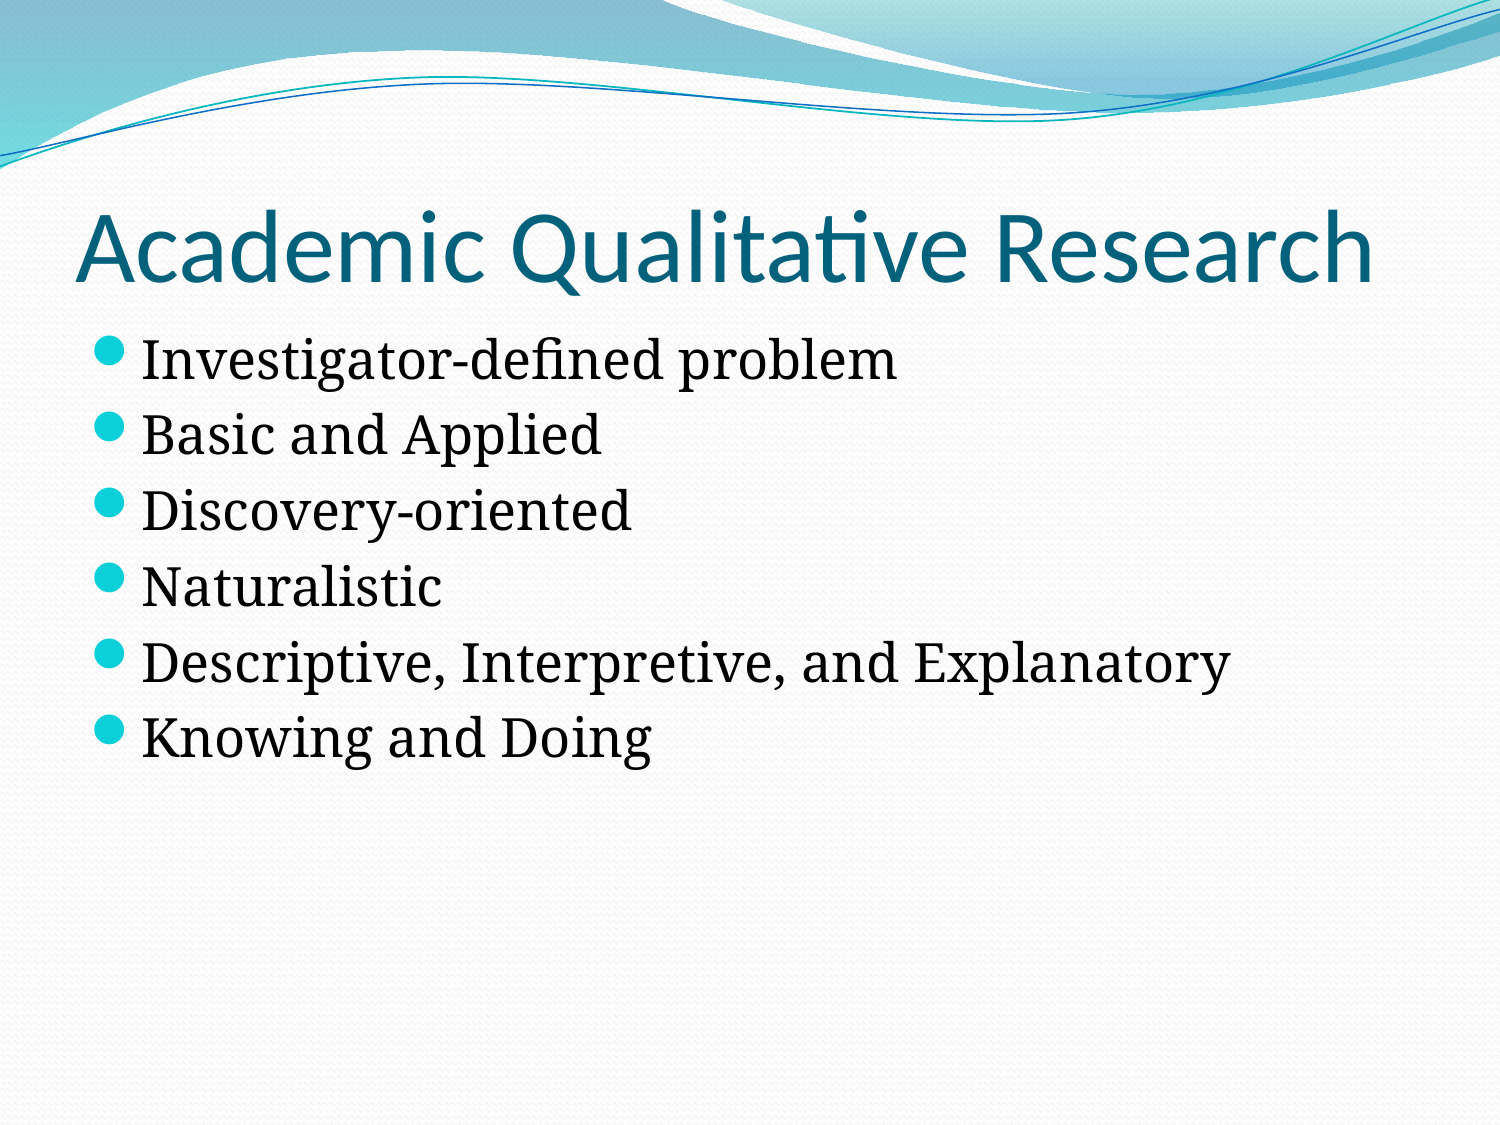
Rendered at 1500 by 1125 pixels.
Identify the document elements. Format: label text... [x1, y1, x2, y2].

list Investigator-defined problem Basic and Applied Discovery-oriented Naturalistic Descriptive, Interpretive, and Explanatory Knowing and Doing [74, 317, 1426, 1038]
title Academic Qualitative Research [74, 115, 1426, 304]
